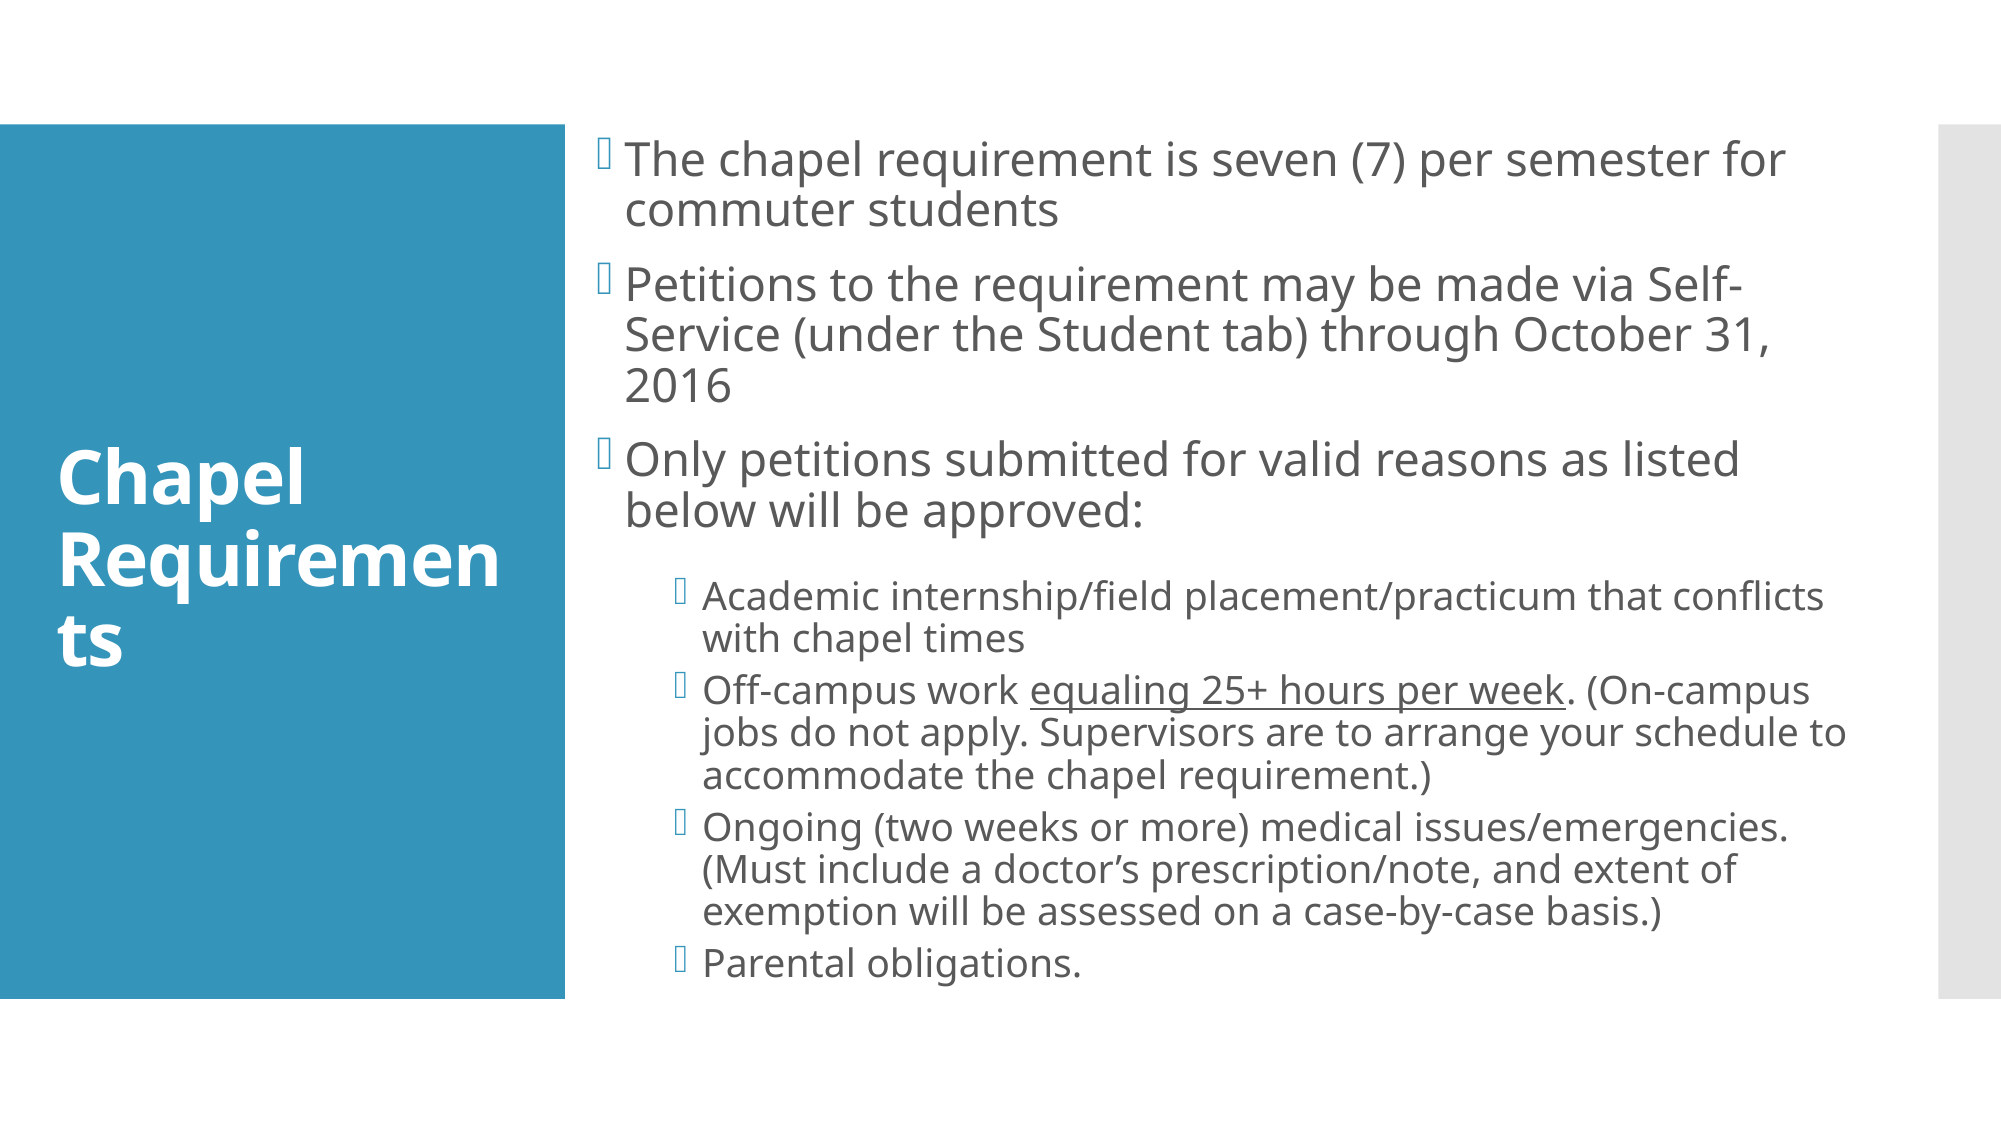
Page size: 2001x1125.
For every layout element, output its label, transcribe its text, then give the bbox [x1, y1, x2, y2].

title Chapel Requirements [41, 184, 525, 940]
list The chapel requirement is seven (7) per semester for commuter students Petitions to the requirement may be made via Self-Service (under the Student tab) through October 31, 2016 Only petitions submitted for valid reasons as listed below will be approved: Academic internship/field placement/practicum that conflicts with chapel times Off-campus work equaling 25+ hours per week. (On-campus jobs do not apply. Supervisors are to arrange your schedule to accommodate the chapel requirement.) Ongoing (two weeks or more) medical issues/emergencies. (Must include a doctor’s prescription/note, and extent of exemption will be assessed on a case-by-case basis.) Parental obligations. [581, 126, 1894, 996]
